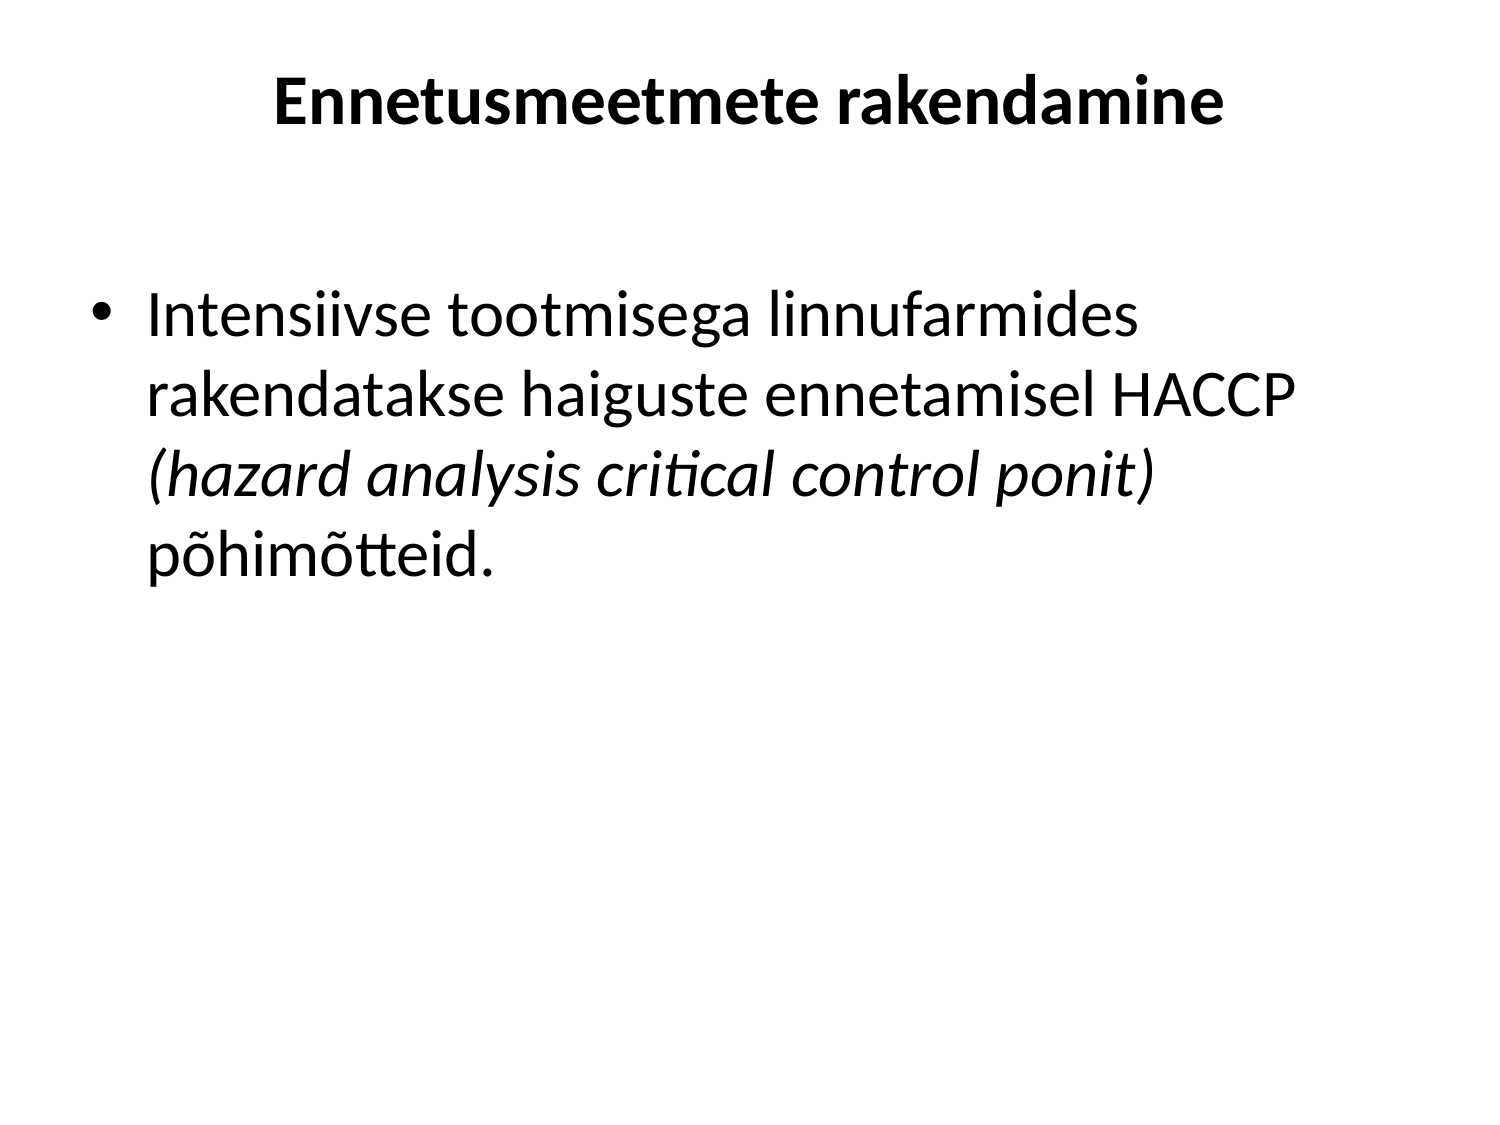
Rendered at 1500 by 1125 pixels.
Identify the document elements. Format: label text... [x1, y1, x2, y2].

title Ennetusmeetmete rakendamine [75, 45, 1425, 233]
list Intensiivse tootmisega linnufarmides rakendatakse haiguste ennetamisel HACCP (hazard analysis critical control ponit) põhimõtteid. [75, 262, 1425, 1005]
